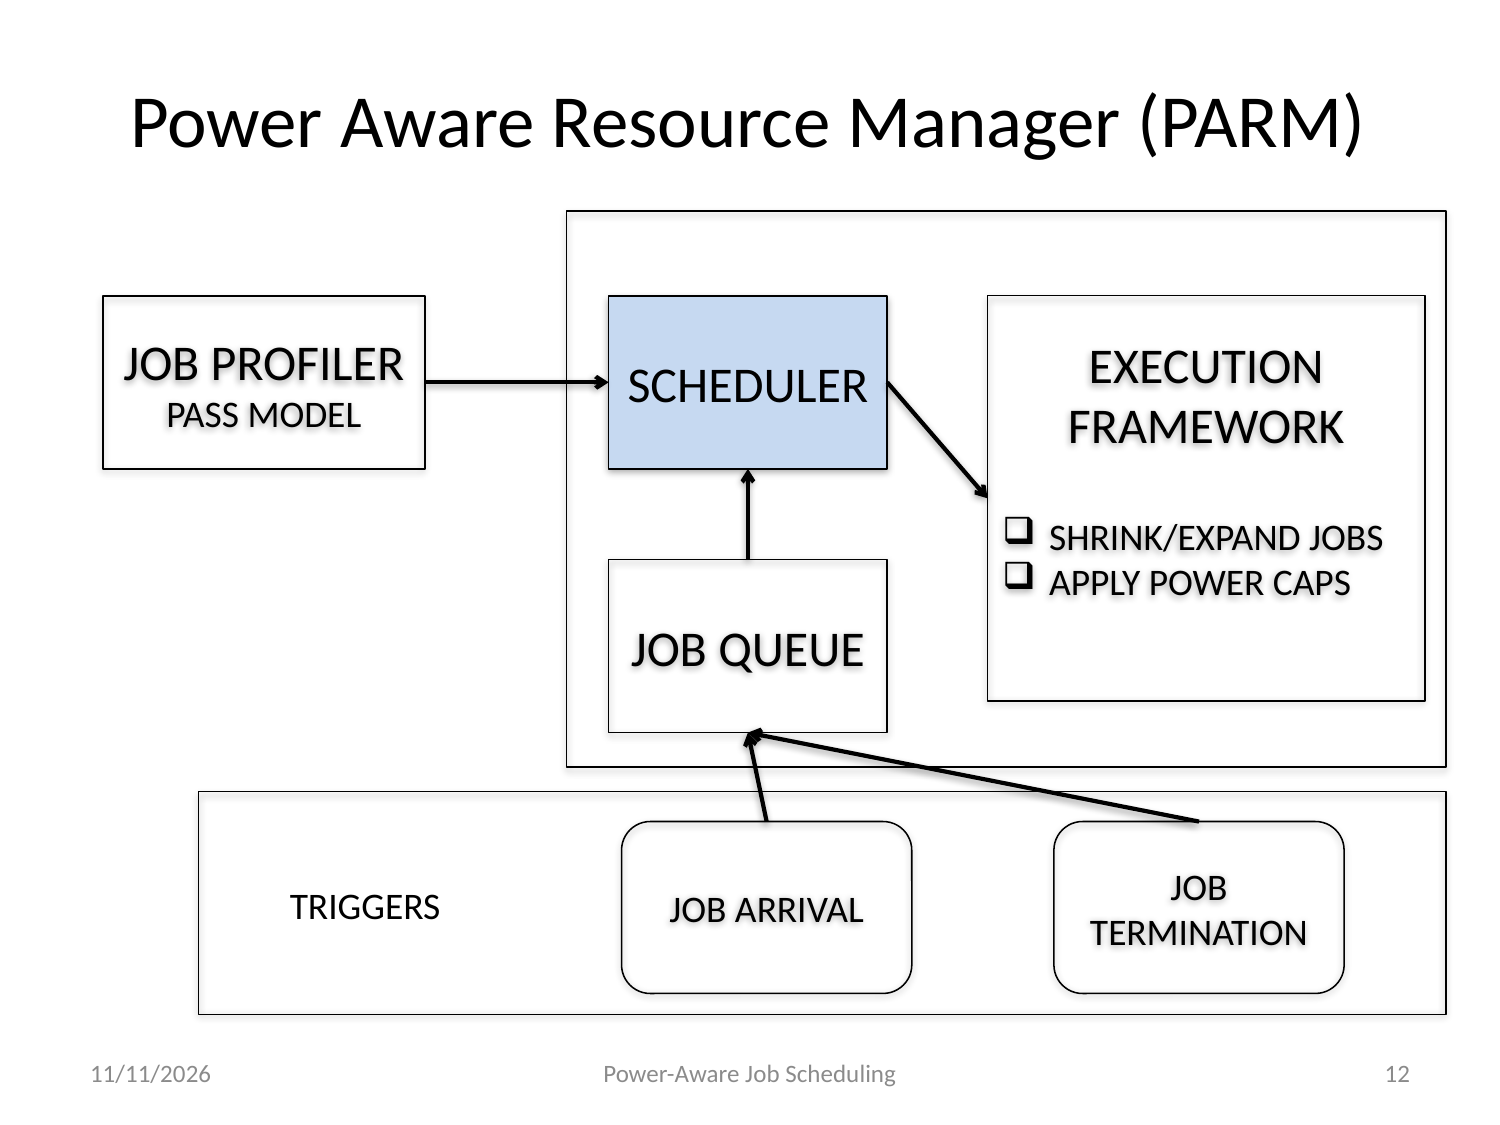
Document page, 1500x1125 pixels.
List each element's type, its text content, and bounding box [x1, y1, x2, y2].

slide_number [75, 1042, 425, 1103]
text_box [747, 732, 1200, 822]
slide_number 12 [1074, 1042, 1425, 1103]
text_box JOB PROFILER PASS MODEL [102, 295, 426, 470]
text_box [198, 791, 1447, 1015]
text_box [886, 382, 988, 499]
title Power Aware Resource Manager (PARM) [72, 23, 1423, 211]
text_box TRIGGERS [218, 874, 513, 935]
text_box [566, 210, 1447, 768]
footer Power-Aware Job Scheduling [512, 1042, 988, 1103]
